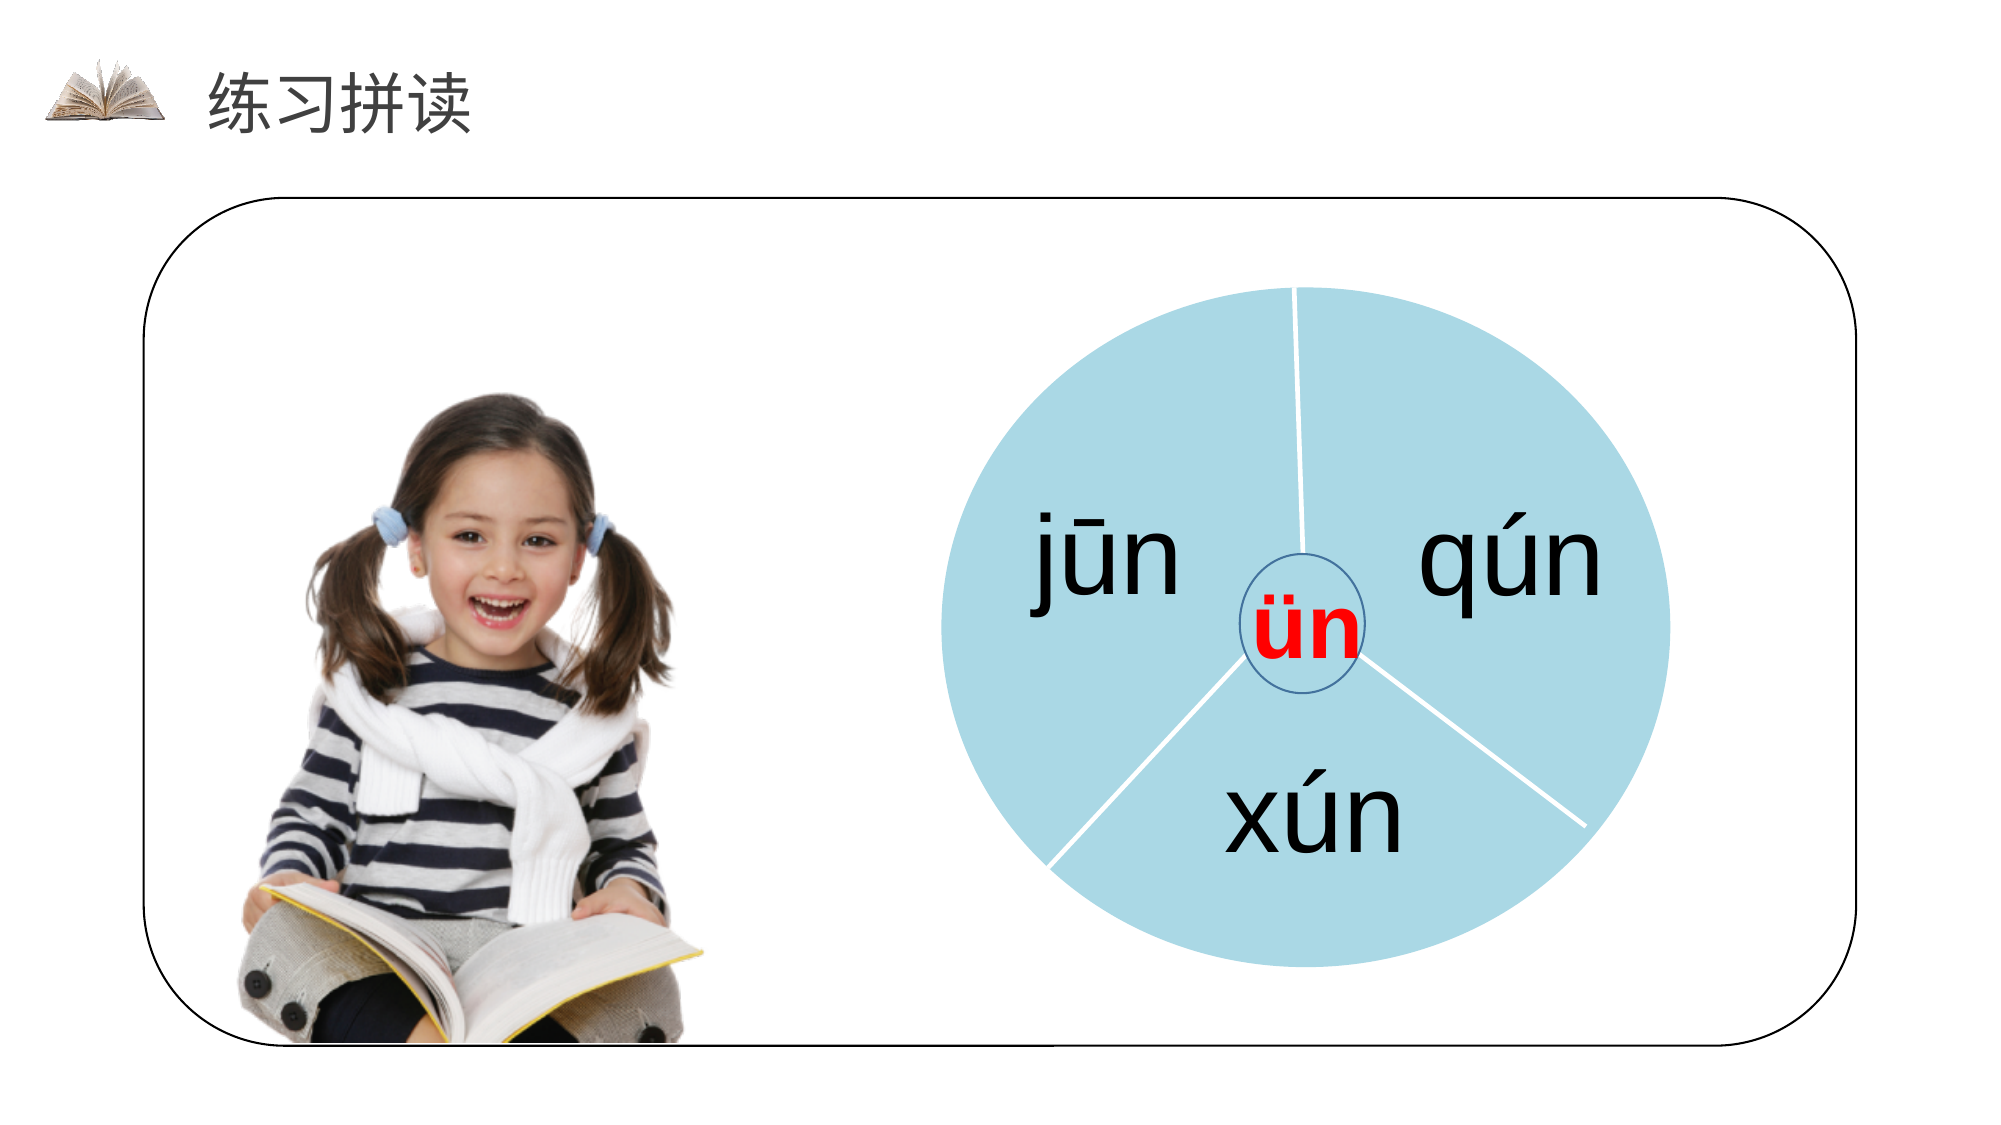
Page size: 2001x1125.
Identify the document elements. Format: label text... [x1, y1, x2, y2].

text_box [941, 287, 1671, 968]
picture [217, 385, 715, 1044]
text_box 练习拼读 [191, 54, 869, 150]
picture [22, 36, 182, 142]
